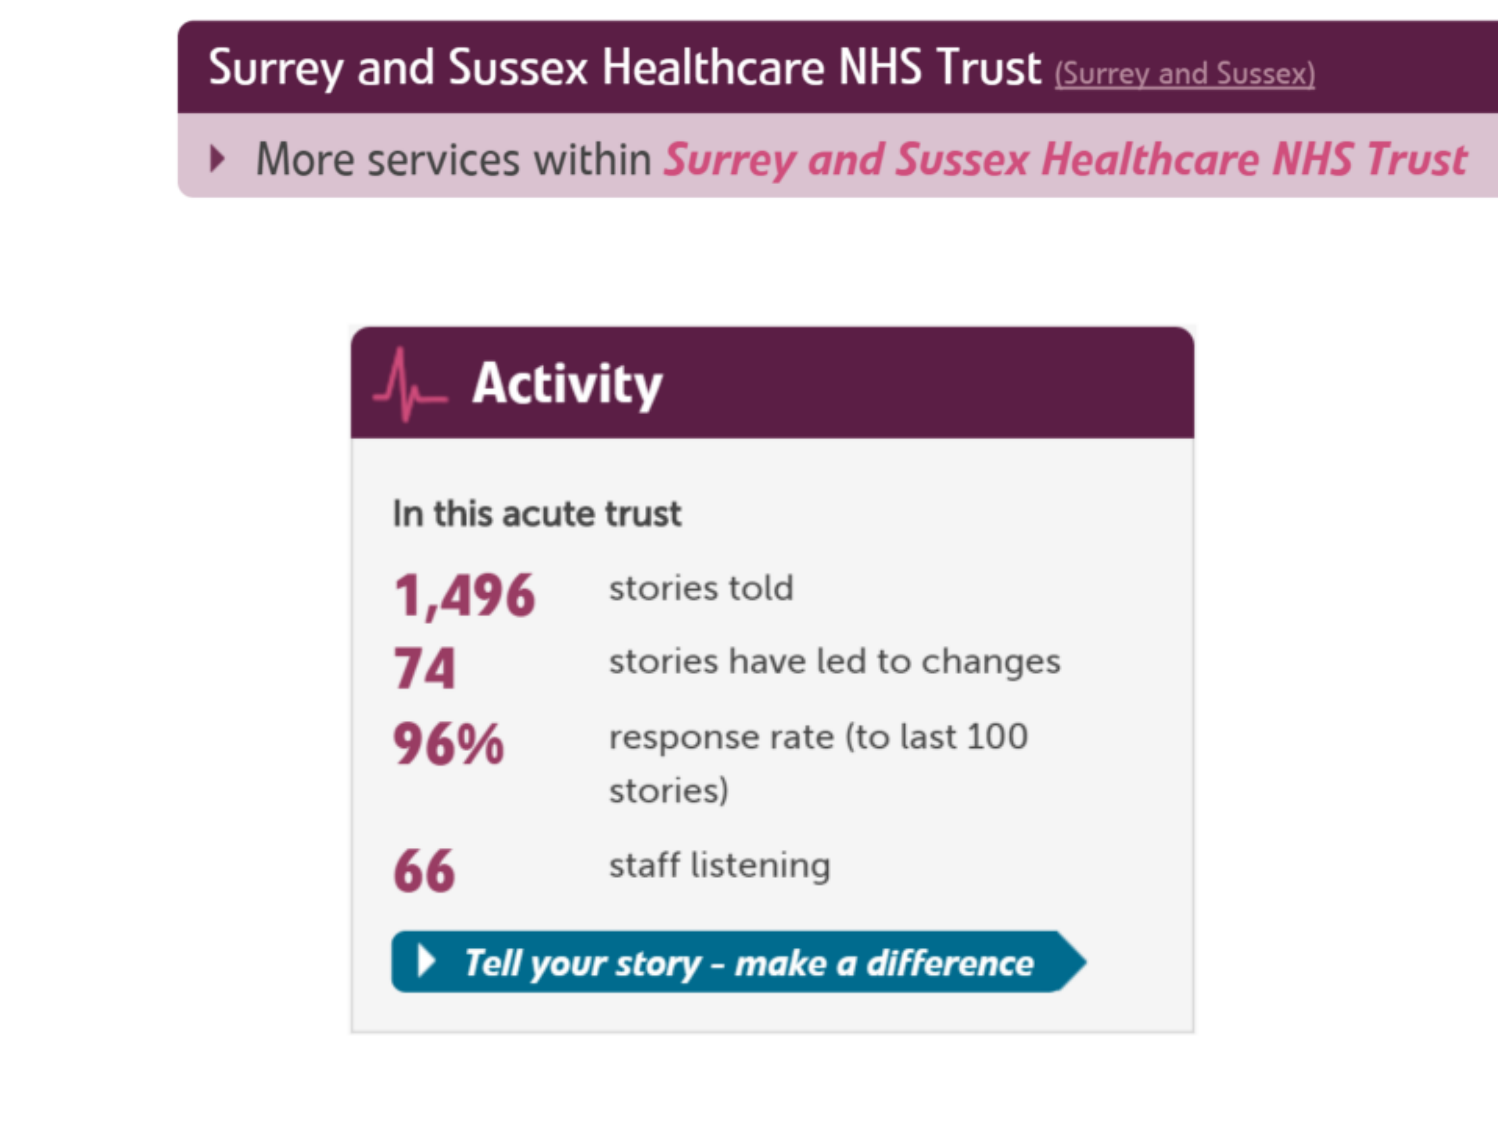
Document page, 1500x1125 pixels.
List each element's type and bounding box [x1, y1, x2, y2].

picture [164, 7, 1498, 210]
picture [336, 314, 1216, 1051]
